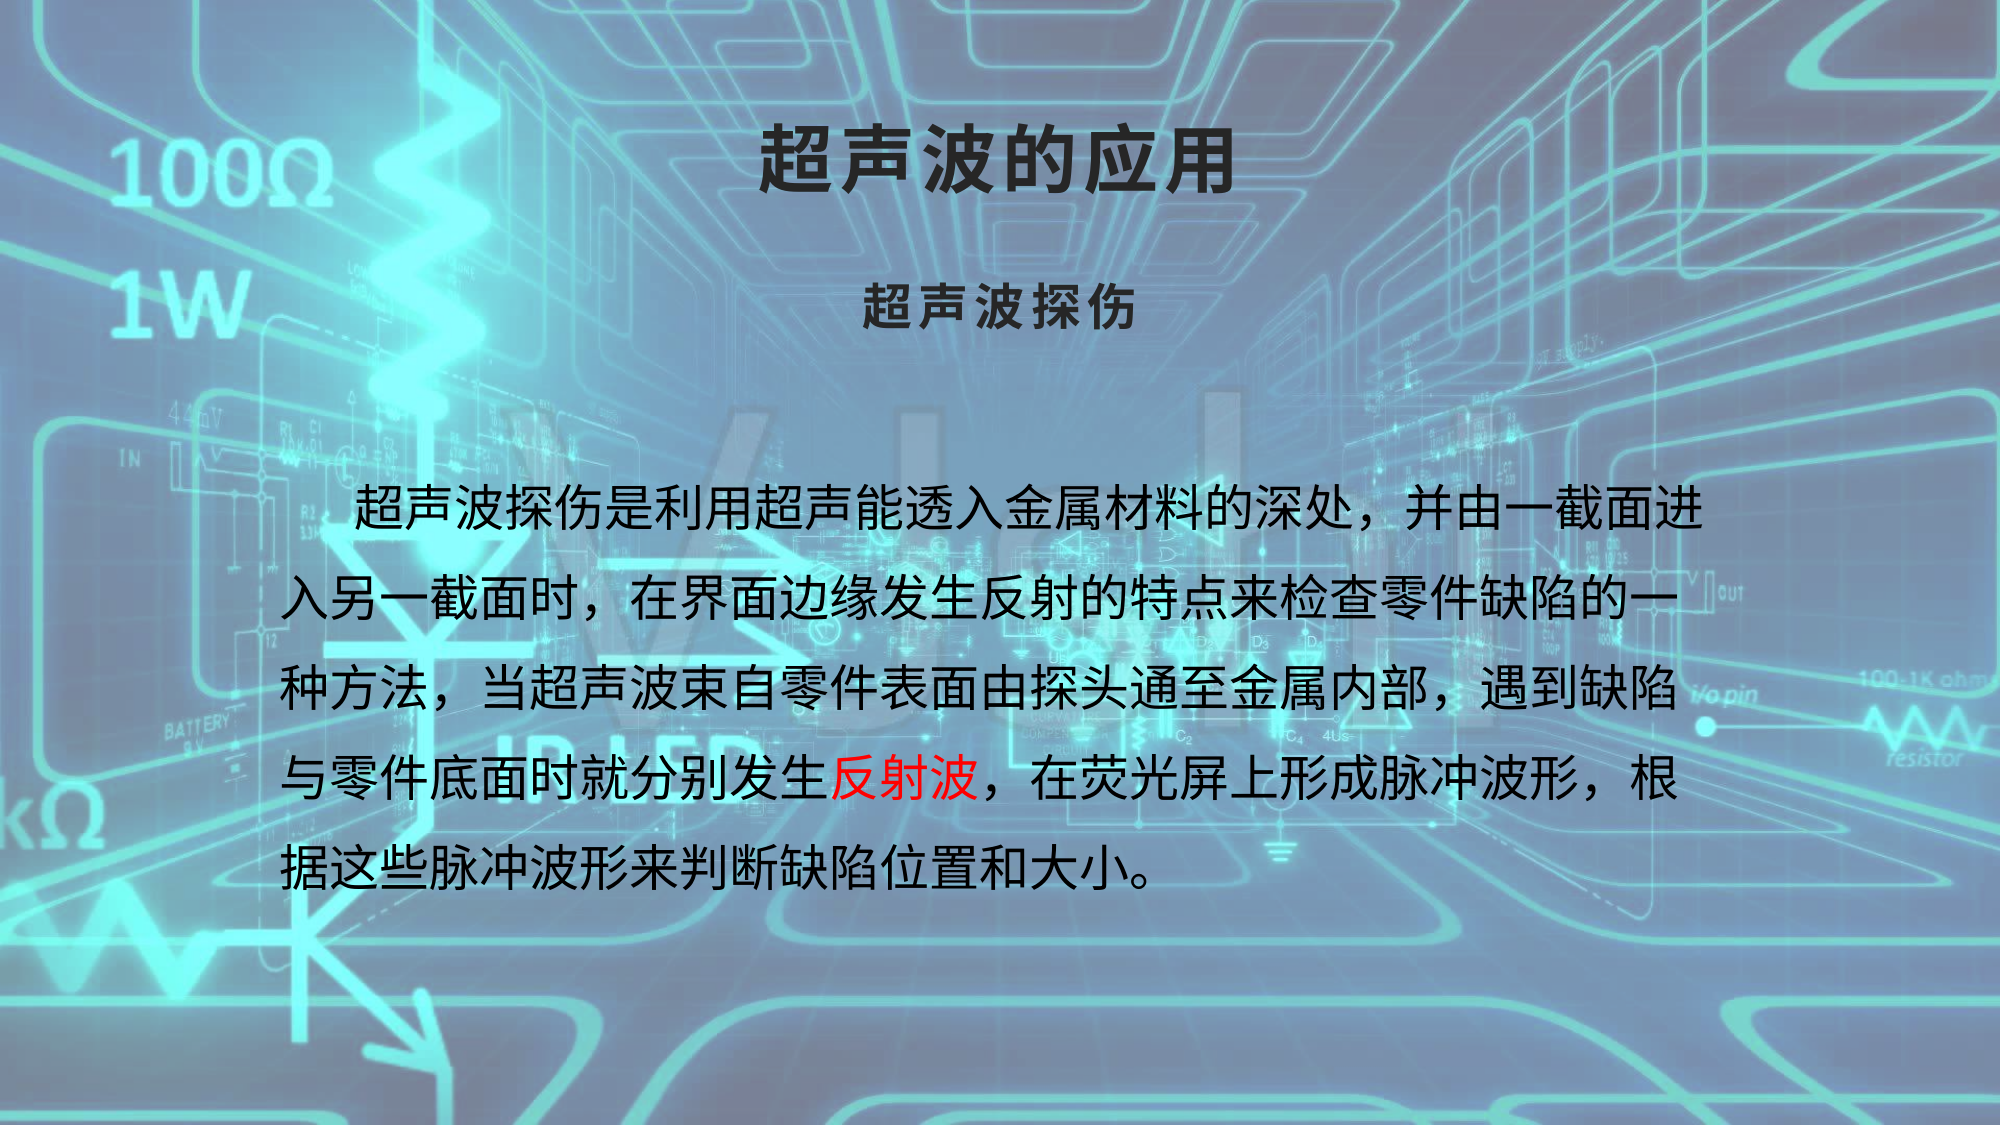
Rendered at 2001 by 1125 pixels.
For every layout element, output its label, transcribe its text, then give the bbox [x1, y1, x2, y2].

title 超声波的应用 [99, 99, 1900, 216]
text_box 超声波探伤是利用超声能透入金属材料的深处，并由一截面进入另一截面时，在界面边缘发生反射的特点来检查零件缺陷的一种方法，当超声波束自零件表面由探头通至金属内部，遇到缺陷与零件底面时就分别发生反射波，在荧光屏上形成脉冲波形，根据这些脉冲波形来判断缺陷位置和大小。 [264, 439, 1736, 904]
text_box 超声波探伤 [100, 247, 1900, 363]
